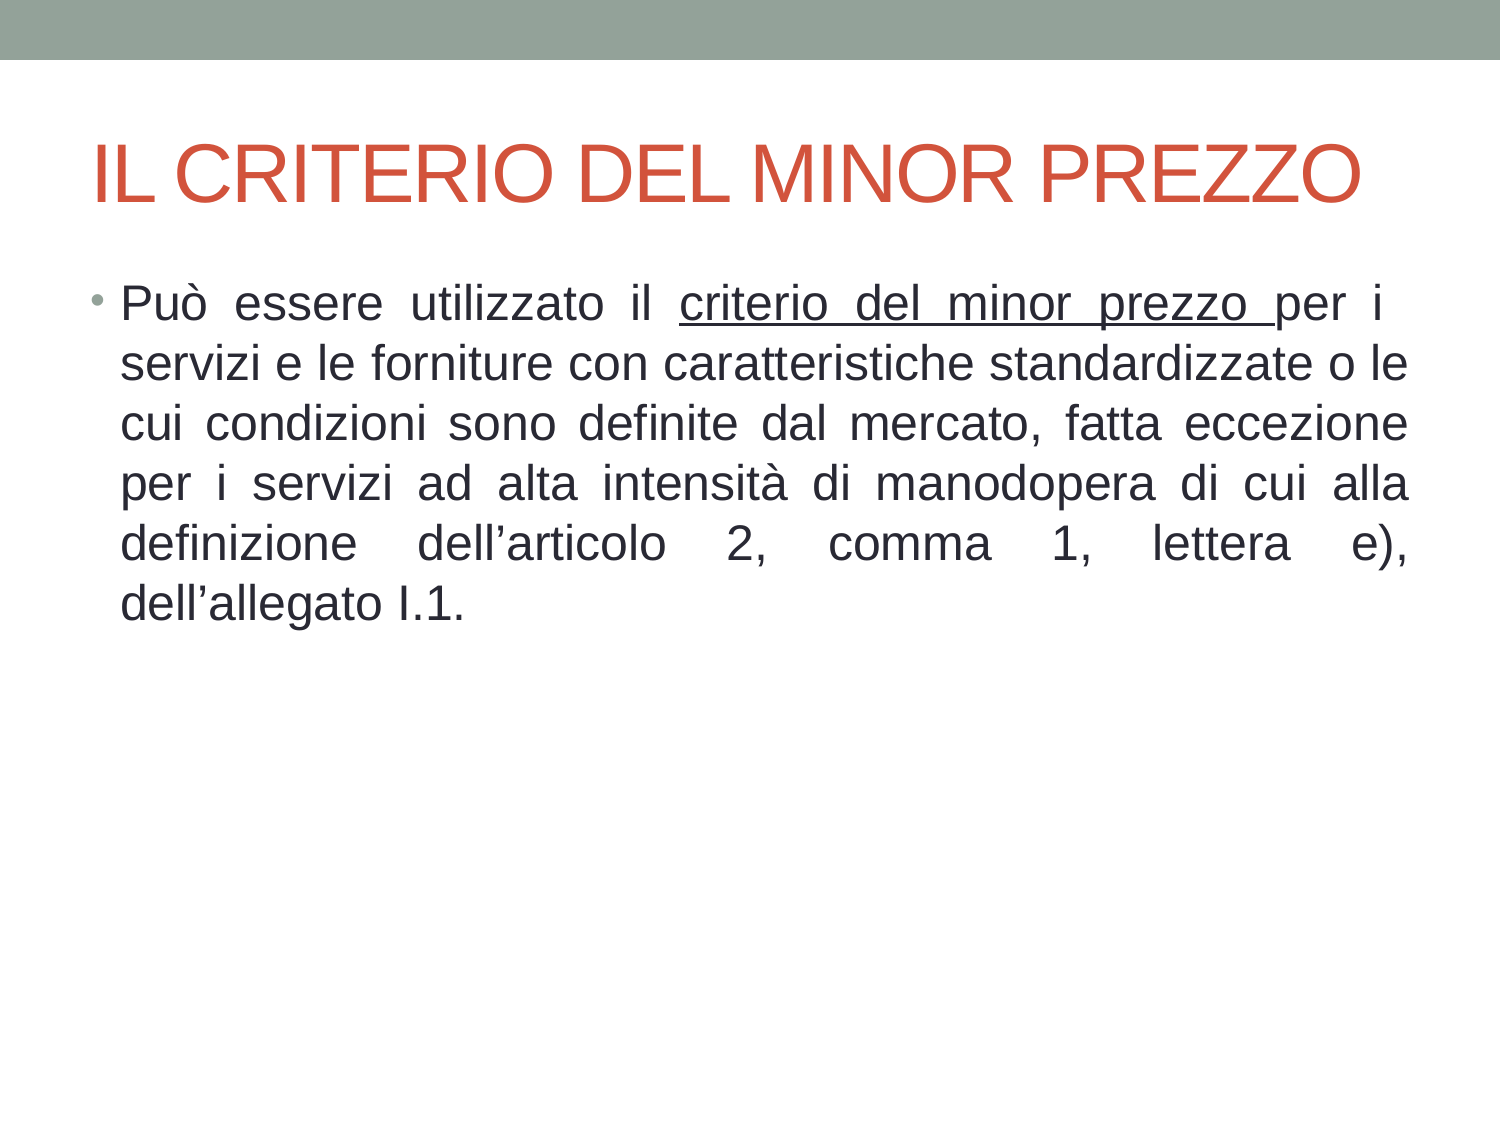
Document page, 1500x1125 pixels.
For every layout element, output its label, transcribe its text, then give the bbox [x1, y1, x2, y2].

title IL CRITERIO DEL MINOR PREZZO [75, 87, 1425, 250]
list Può essere utilizzato il criterio del minor prezzo per i servizi e le forniture con caratteristiche standardizzate o le cui condizioni sono definite dal mercato, fatta eccezione per i servizi ad alta intensità di manodopera di cui alla definizione dell’articolo 2, comma 1, lettera e), dell’allegato I.1. [75, 262, 1425, 1063]
